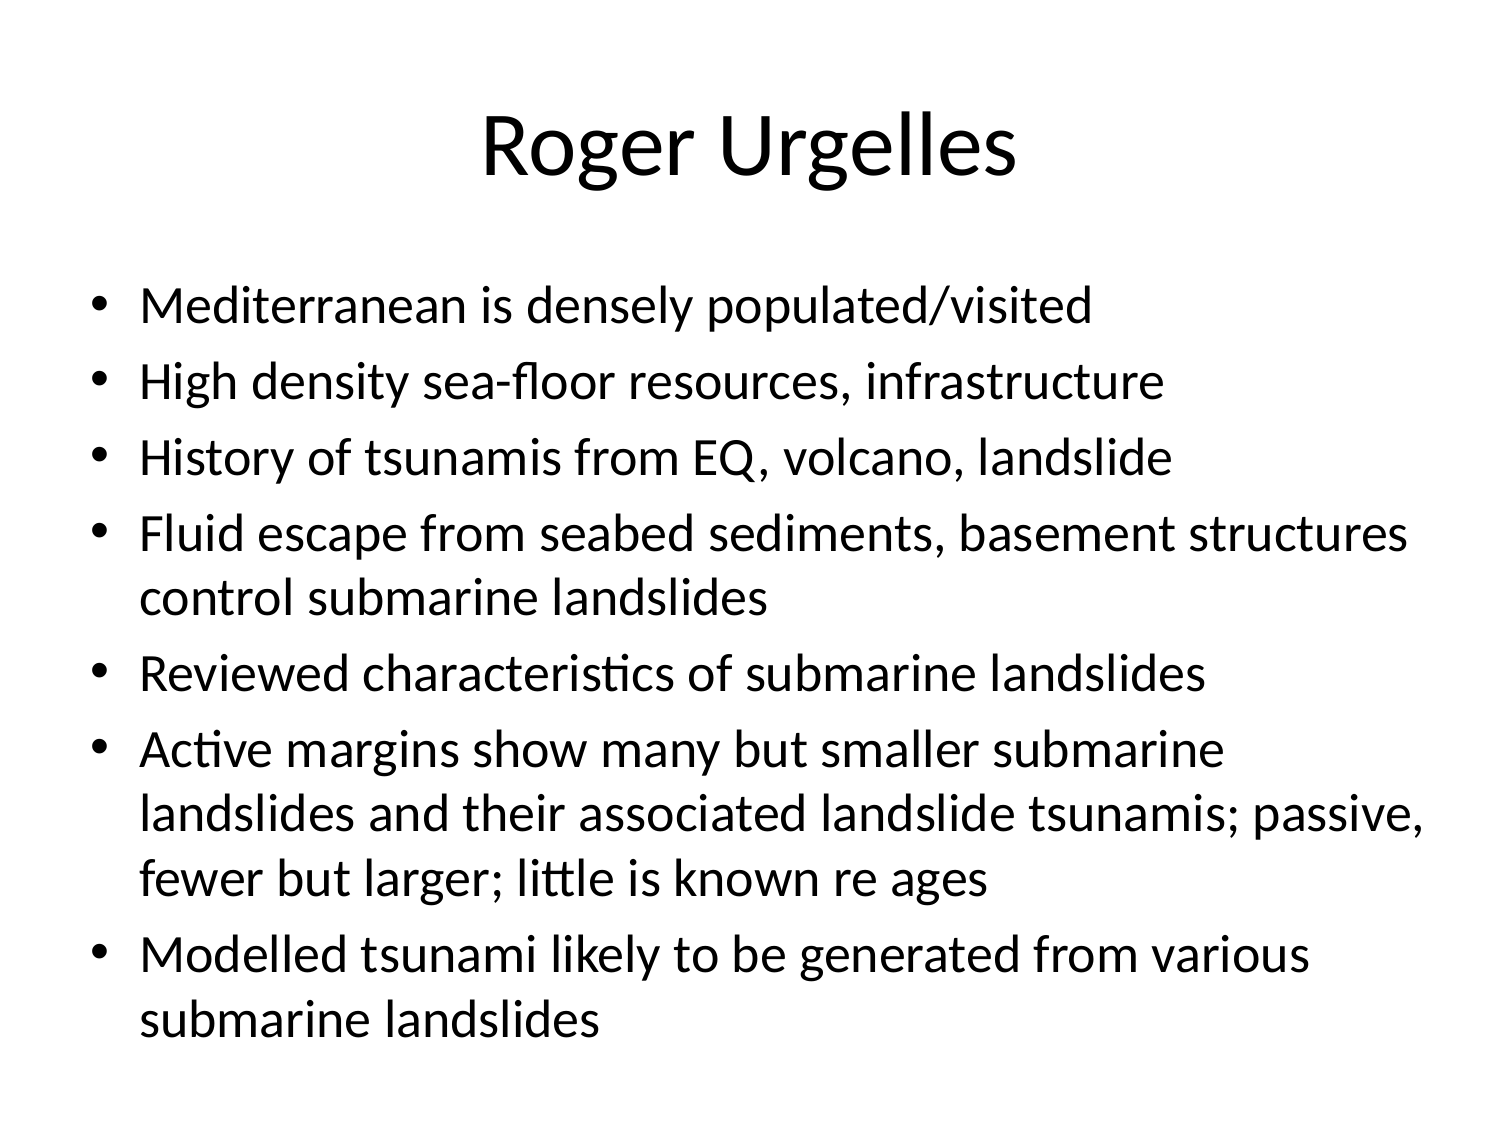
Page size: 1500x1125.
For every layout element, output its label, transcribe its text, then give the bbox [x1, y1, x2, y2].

list Mediterranean is densely populated/visited High density sea-floor resources, infrastructure History of tsunamis from EQ, volcano, landslide Fluid escape from seabed sediments, basement structures control submarine landslides Reviewed characteristics of submarine landslides Active margins show many but smaller submarine landslides and their associated landslide tsunamis; passive, fewer but larger; little is known re ages Modelled tsunami likely to be generated from various submarine landslides [75, 262, 1447, 1071]
title Roger Urgelles [75, 45, 1425, 233]
